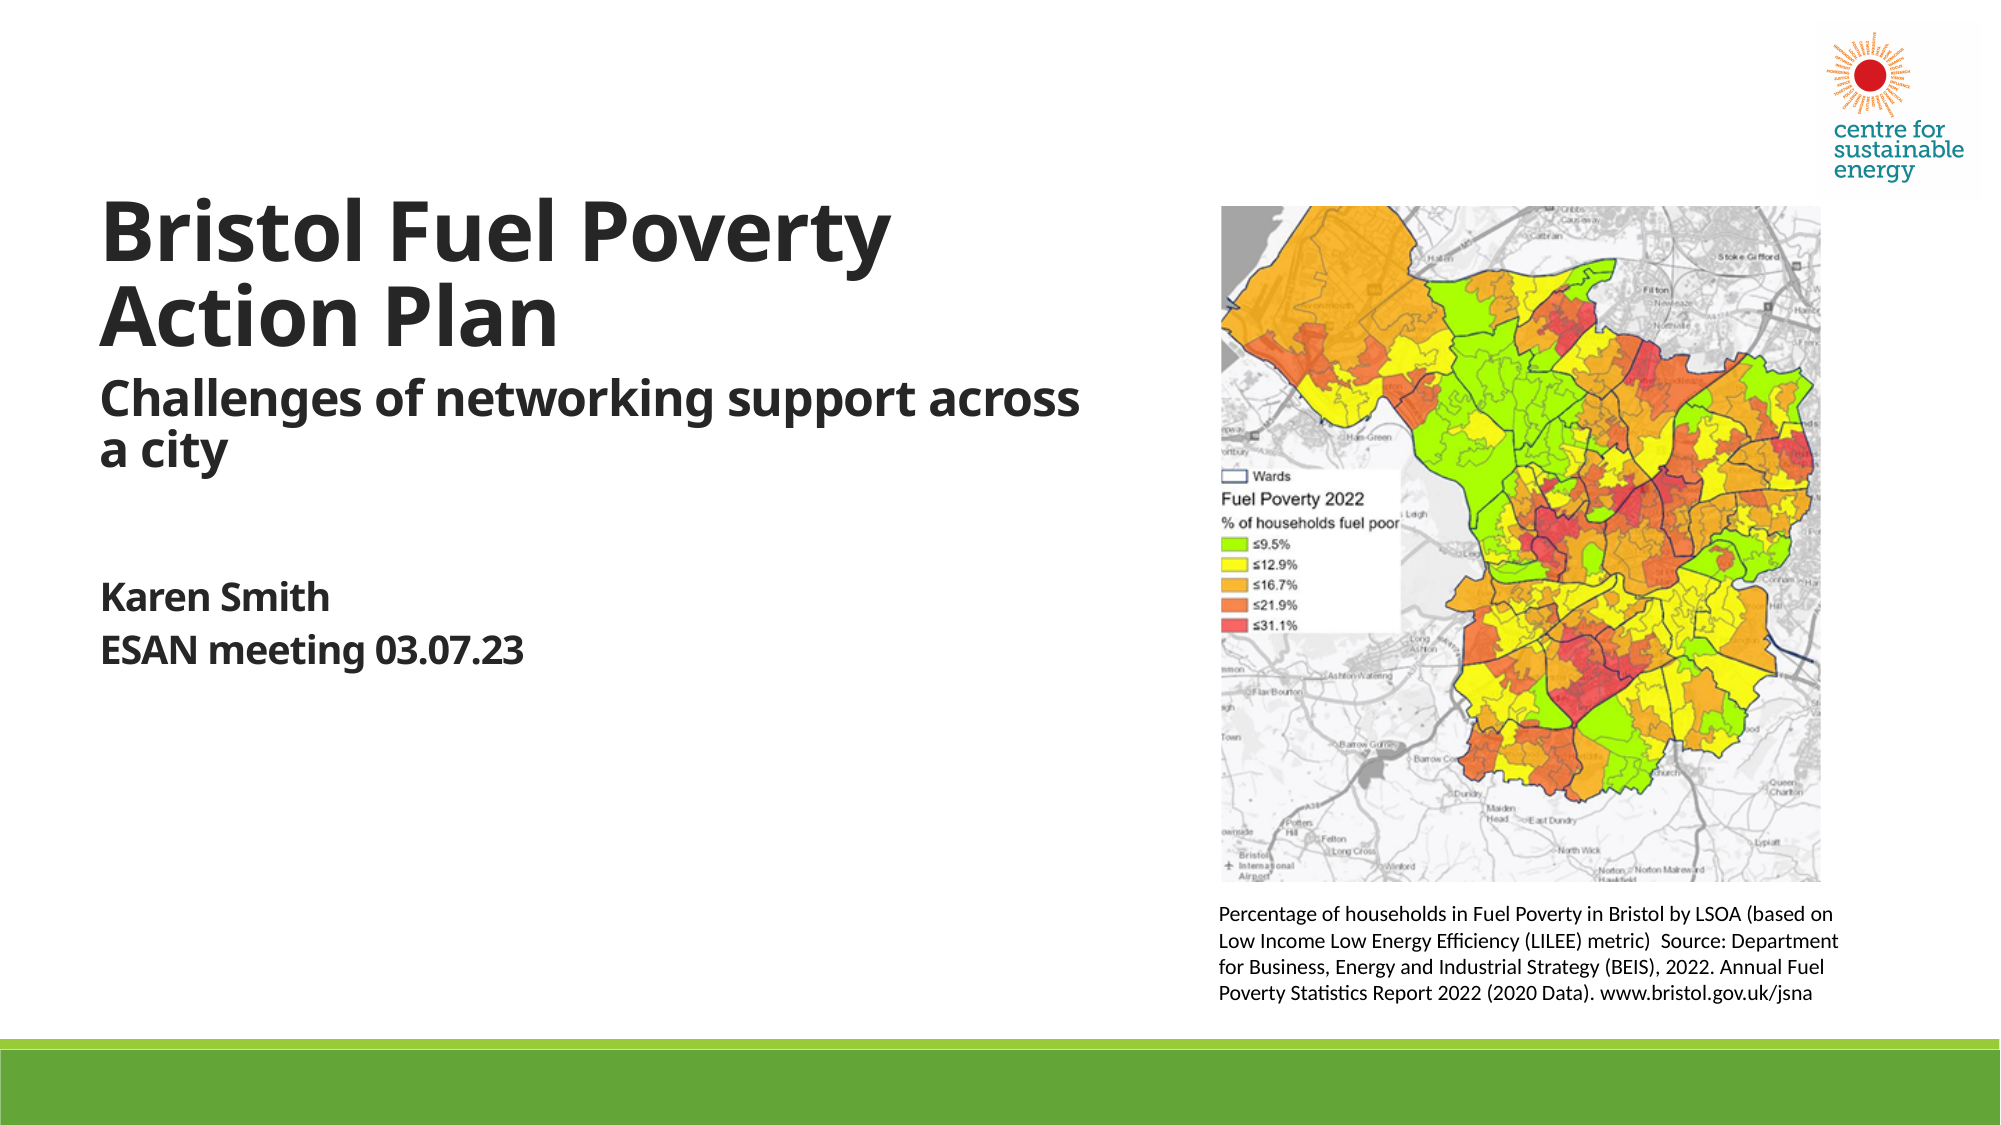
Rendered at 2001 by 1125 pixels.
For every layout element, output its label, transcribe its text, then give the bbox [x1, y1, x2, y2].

text_box Percentage of households in Fuel Poverty in Bristol by LSOA (based on Low Income Low Energy Efficiency (LILEE) metric) Source: Department for Business, Energy and Industrial Strategy (BEIS), 2022. Annual Fuel Poverty Statistics Report 2022 (2020 Data). www.bristol.gov.uk/jsna [1204, 892, 1861, 1013]
text_box Bristol Fuel Poverty Action Plan Challenges of networking support across a city Karen Smith ESAN meeting 03.07.23 [84, 75, 1111, 680]
picture [1220, 206, 1822, 882]
picture [1817, 20, 1981, 200]
